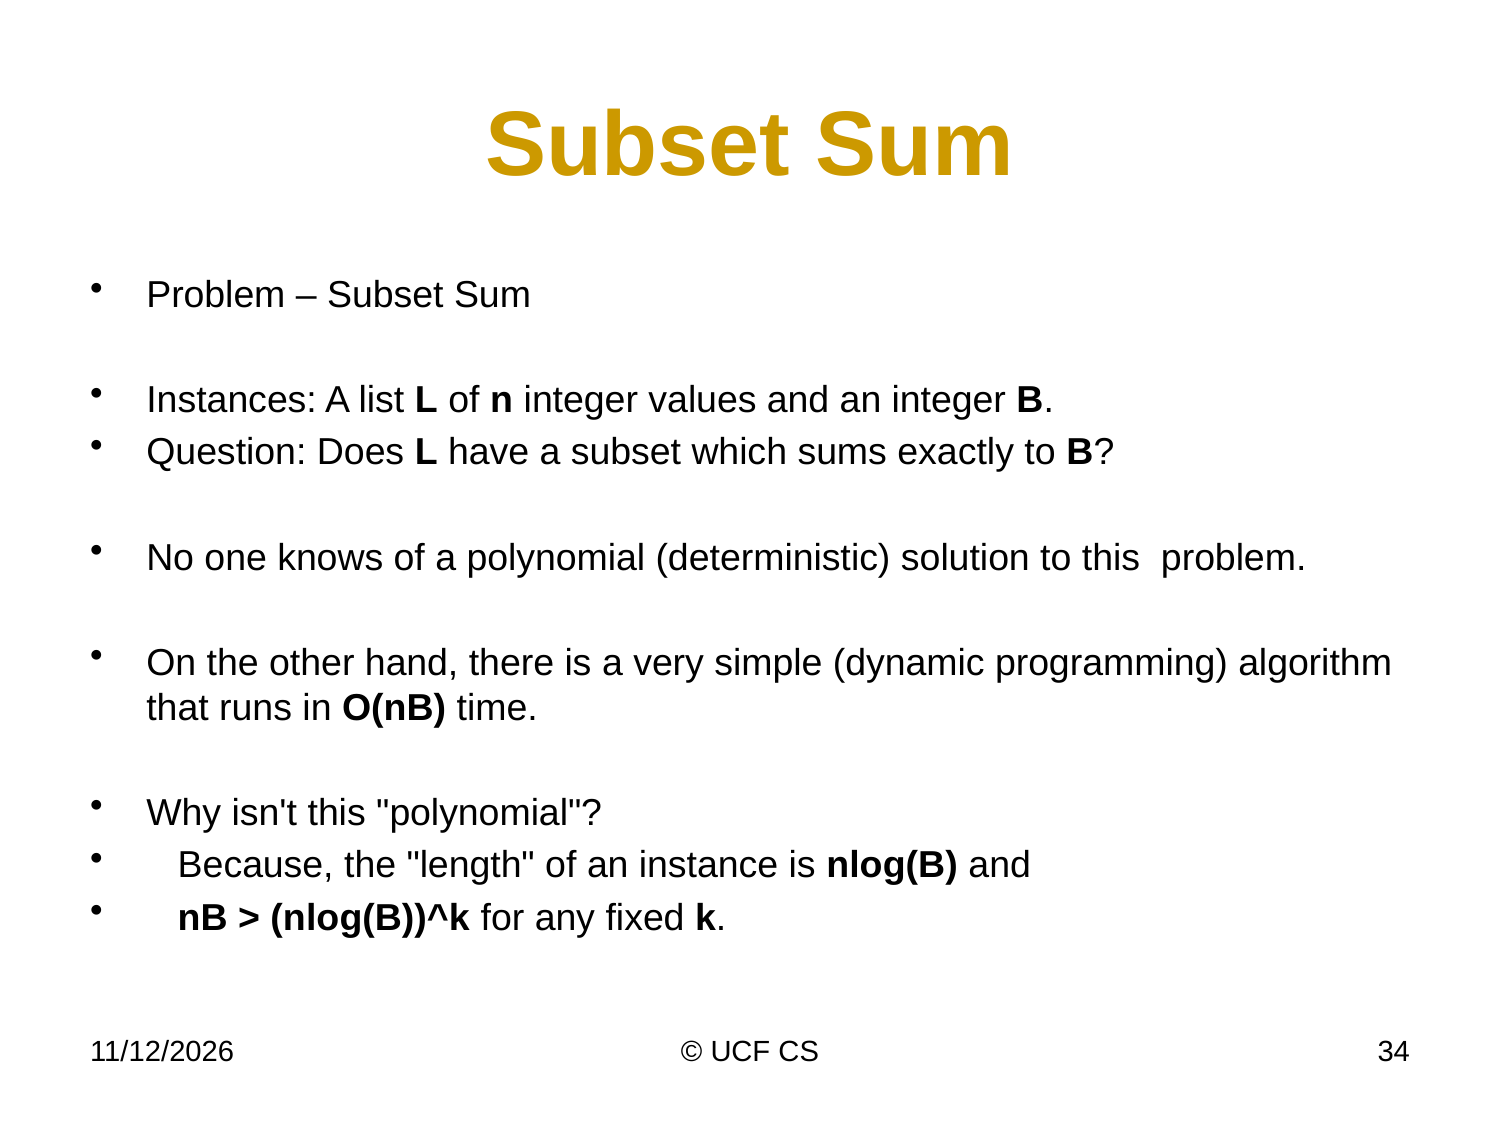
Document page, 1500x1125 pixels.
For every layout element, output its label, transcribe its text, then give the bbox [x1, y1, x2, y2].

list Problem – Subset Sum Instances: A list L of n integer values and an integer B. Question: Does L have a subset which sums exactly to B? No one knows of a polynomial (deterministic) solution to this problem. On the other hand, there is a very simple (dynamic programming) algorithm that runs in O(nB) time. Why isn't this "polynomial"? Because, the "length" of an instance is nlog(B) and nB > (nlog(B))^k for any fixed k. [75, 262, 1425, 1005]
footer © UCF CS [512, 1024, 988, 1103]
slide_number 34 [1074, 1024, 1426, 1103]
title Subset Sum [75, 45, 1425, 233]
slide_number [74, 1024, 426, 1103]
